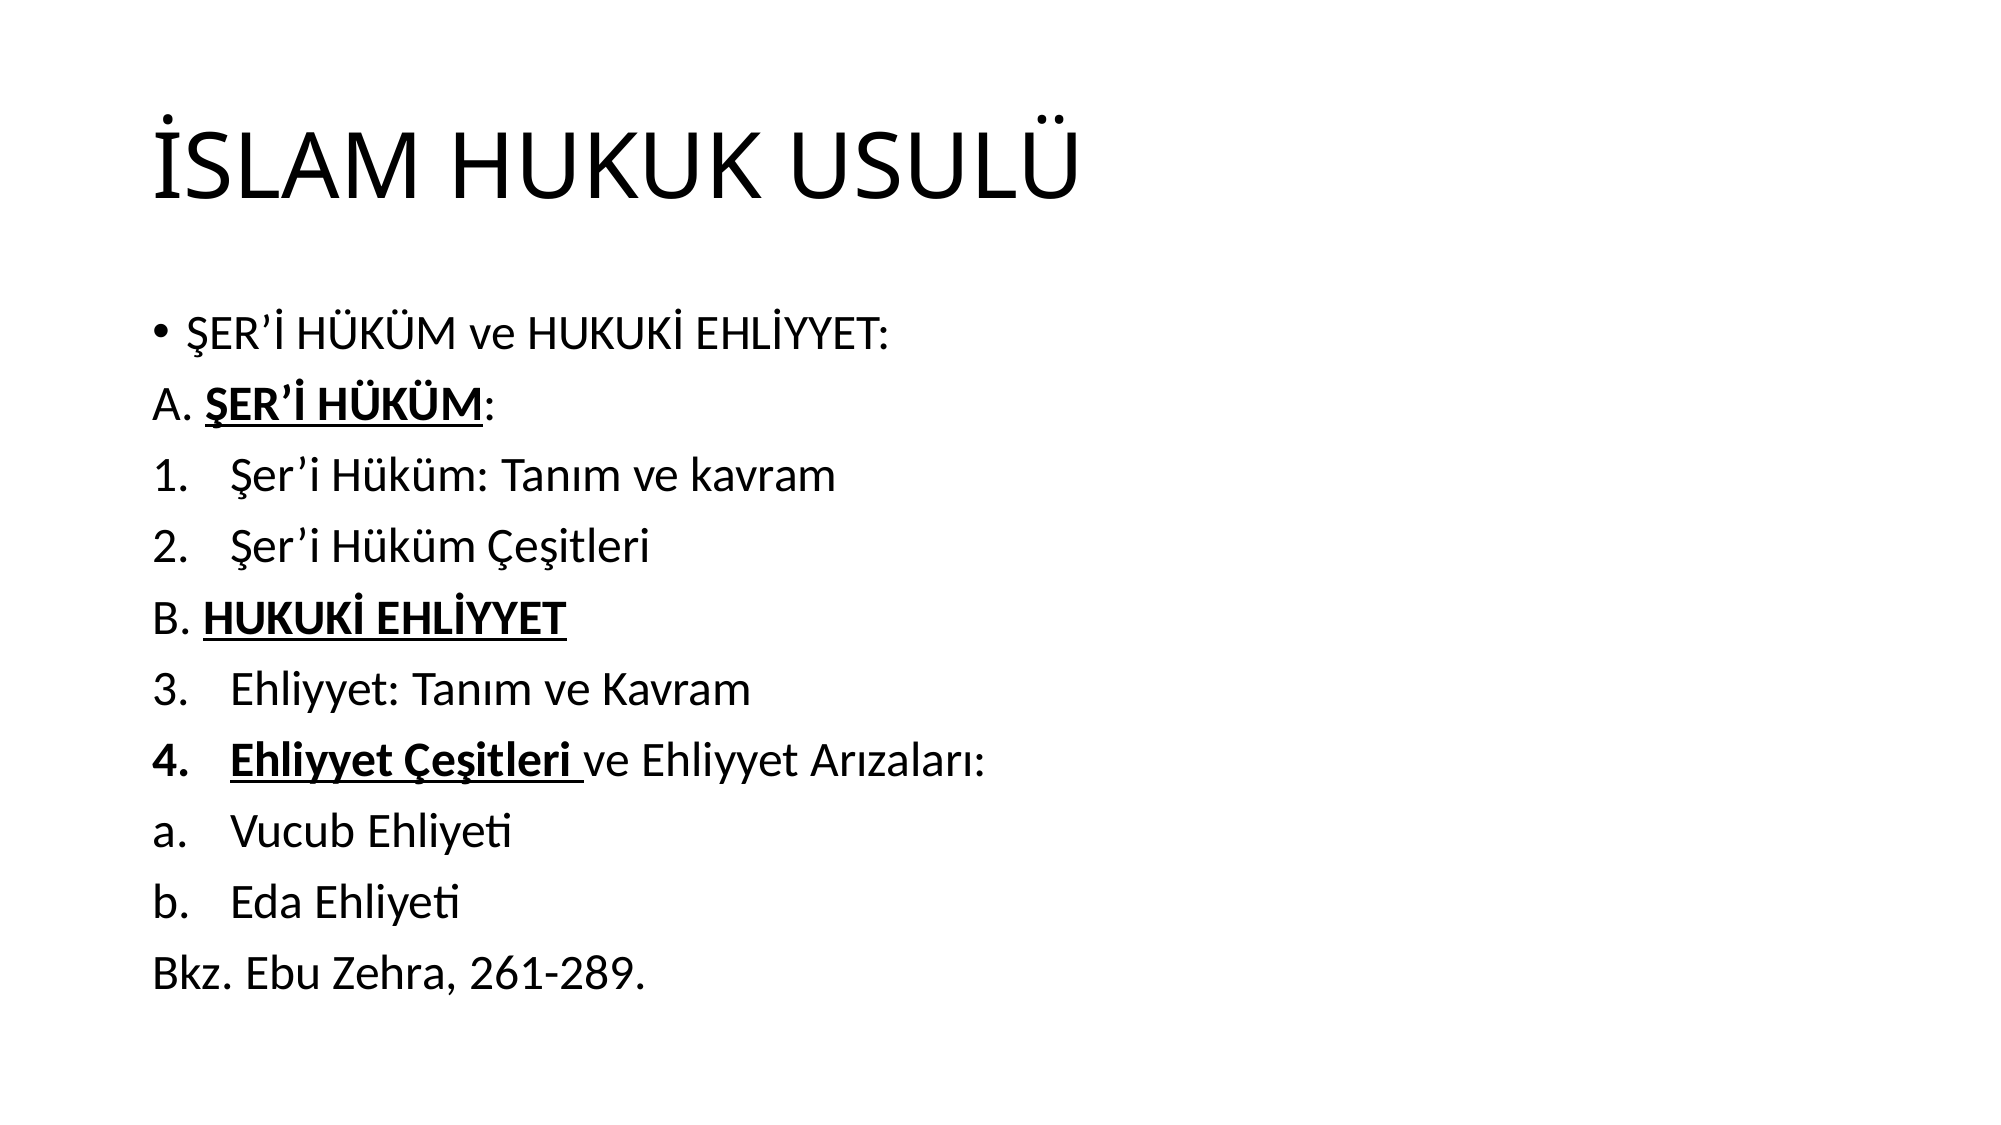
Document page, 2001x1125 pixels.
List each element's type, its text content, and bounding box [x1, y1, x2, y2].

title İSLAM HUKUK USULÜ [137, 59, 1863, 278]
list ŞER’İ HÜKÜM ve HUKUKİ EHLİYYET: A. ŞER’İ HÜKÜM: Şer’i Hüküm: Tanım ve kavram Şer’i Hüküm Çeşitleri B. HUKUKİ EHLİYYET Ehliyyet: Tanım ve Kavram Ehliyyet Çeşitleri ve Ehliyyet Arızaları: Vucub Ehliyeti Eda Ehliyeti Bkz. Ebu Zehra, 261-289. [137, 299, 1863, 1014]
